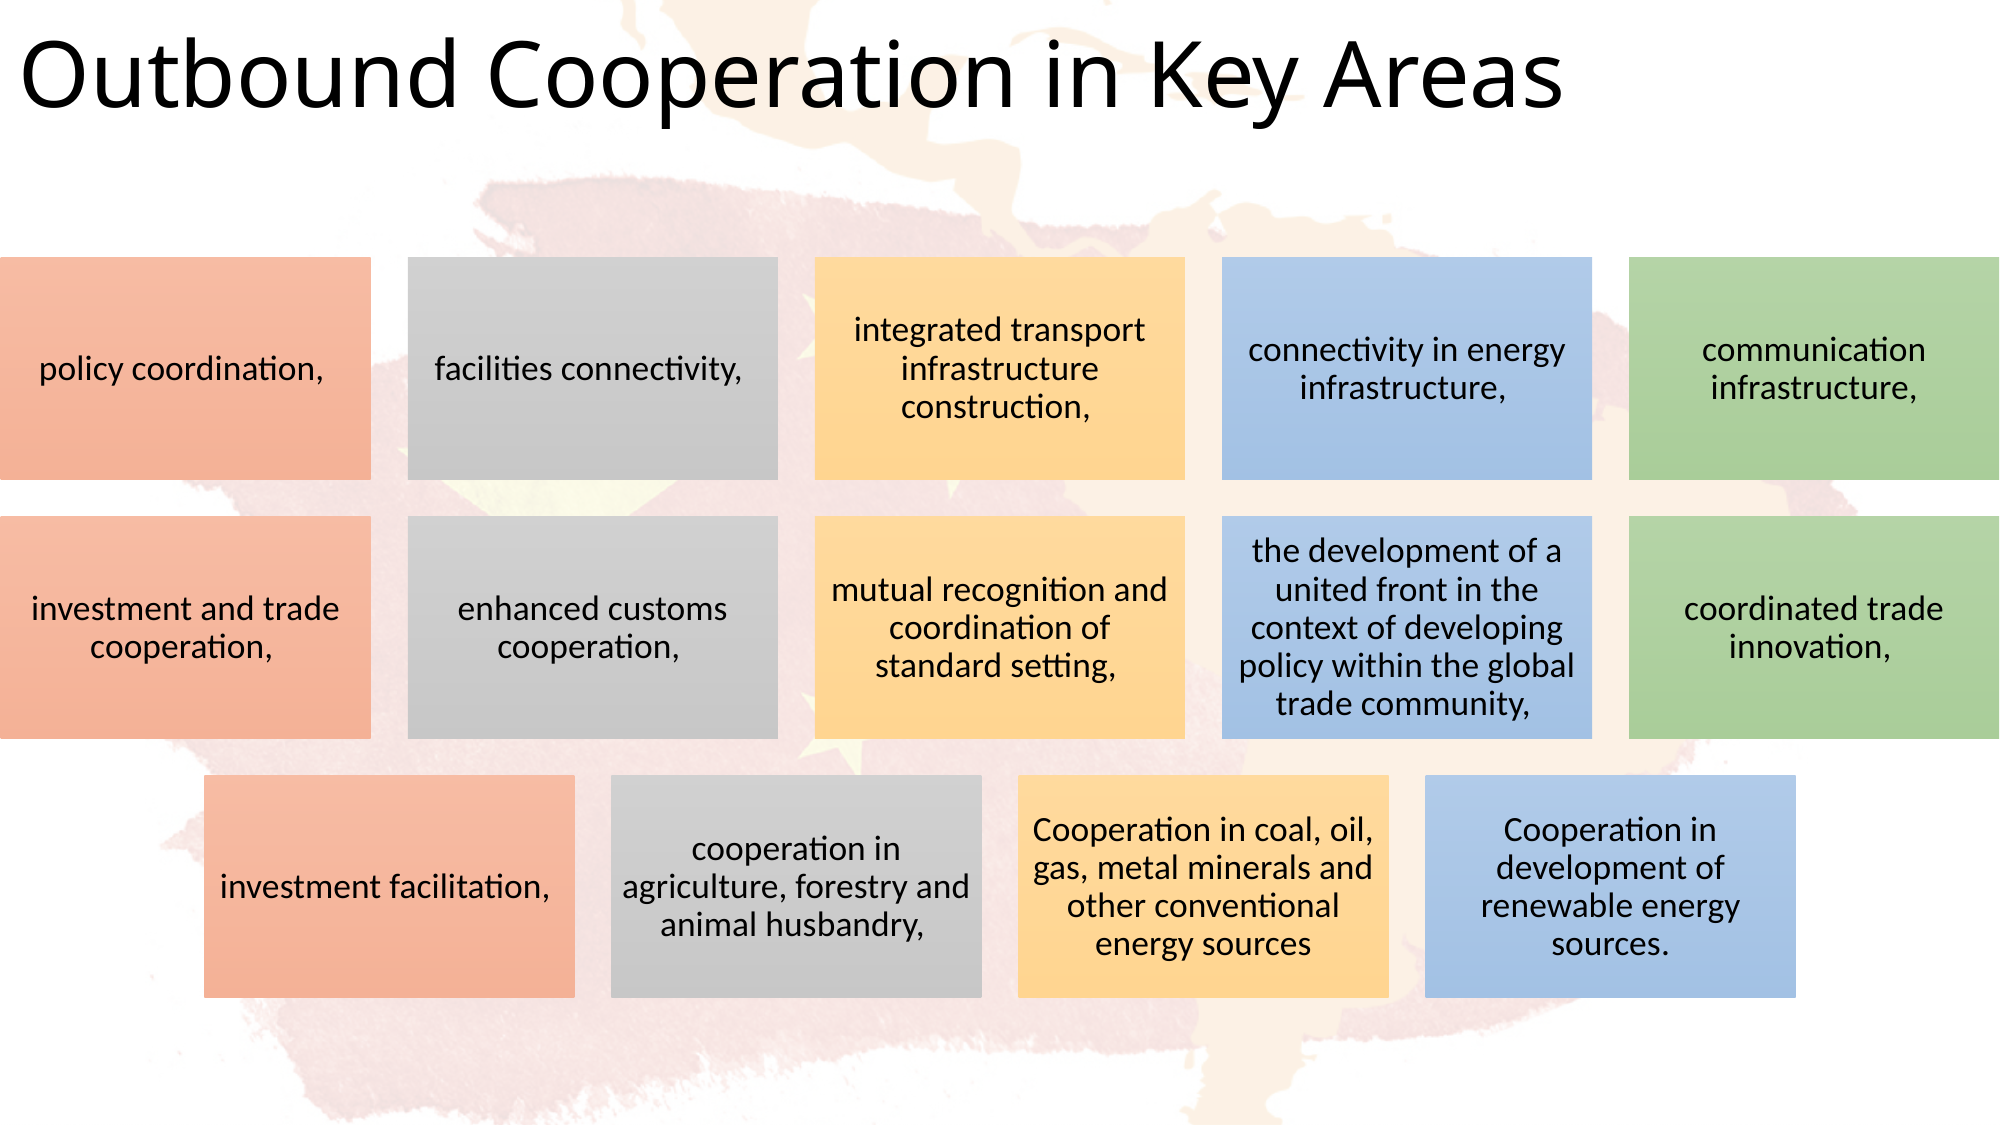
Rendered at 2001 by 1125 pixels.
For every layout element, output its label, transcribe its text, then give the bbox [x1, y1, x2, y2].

title Outbound Cooperation in Key Areas [3, 3, 1729, 133]
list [0, 133, 2000, 1122]
